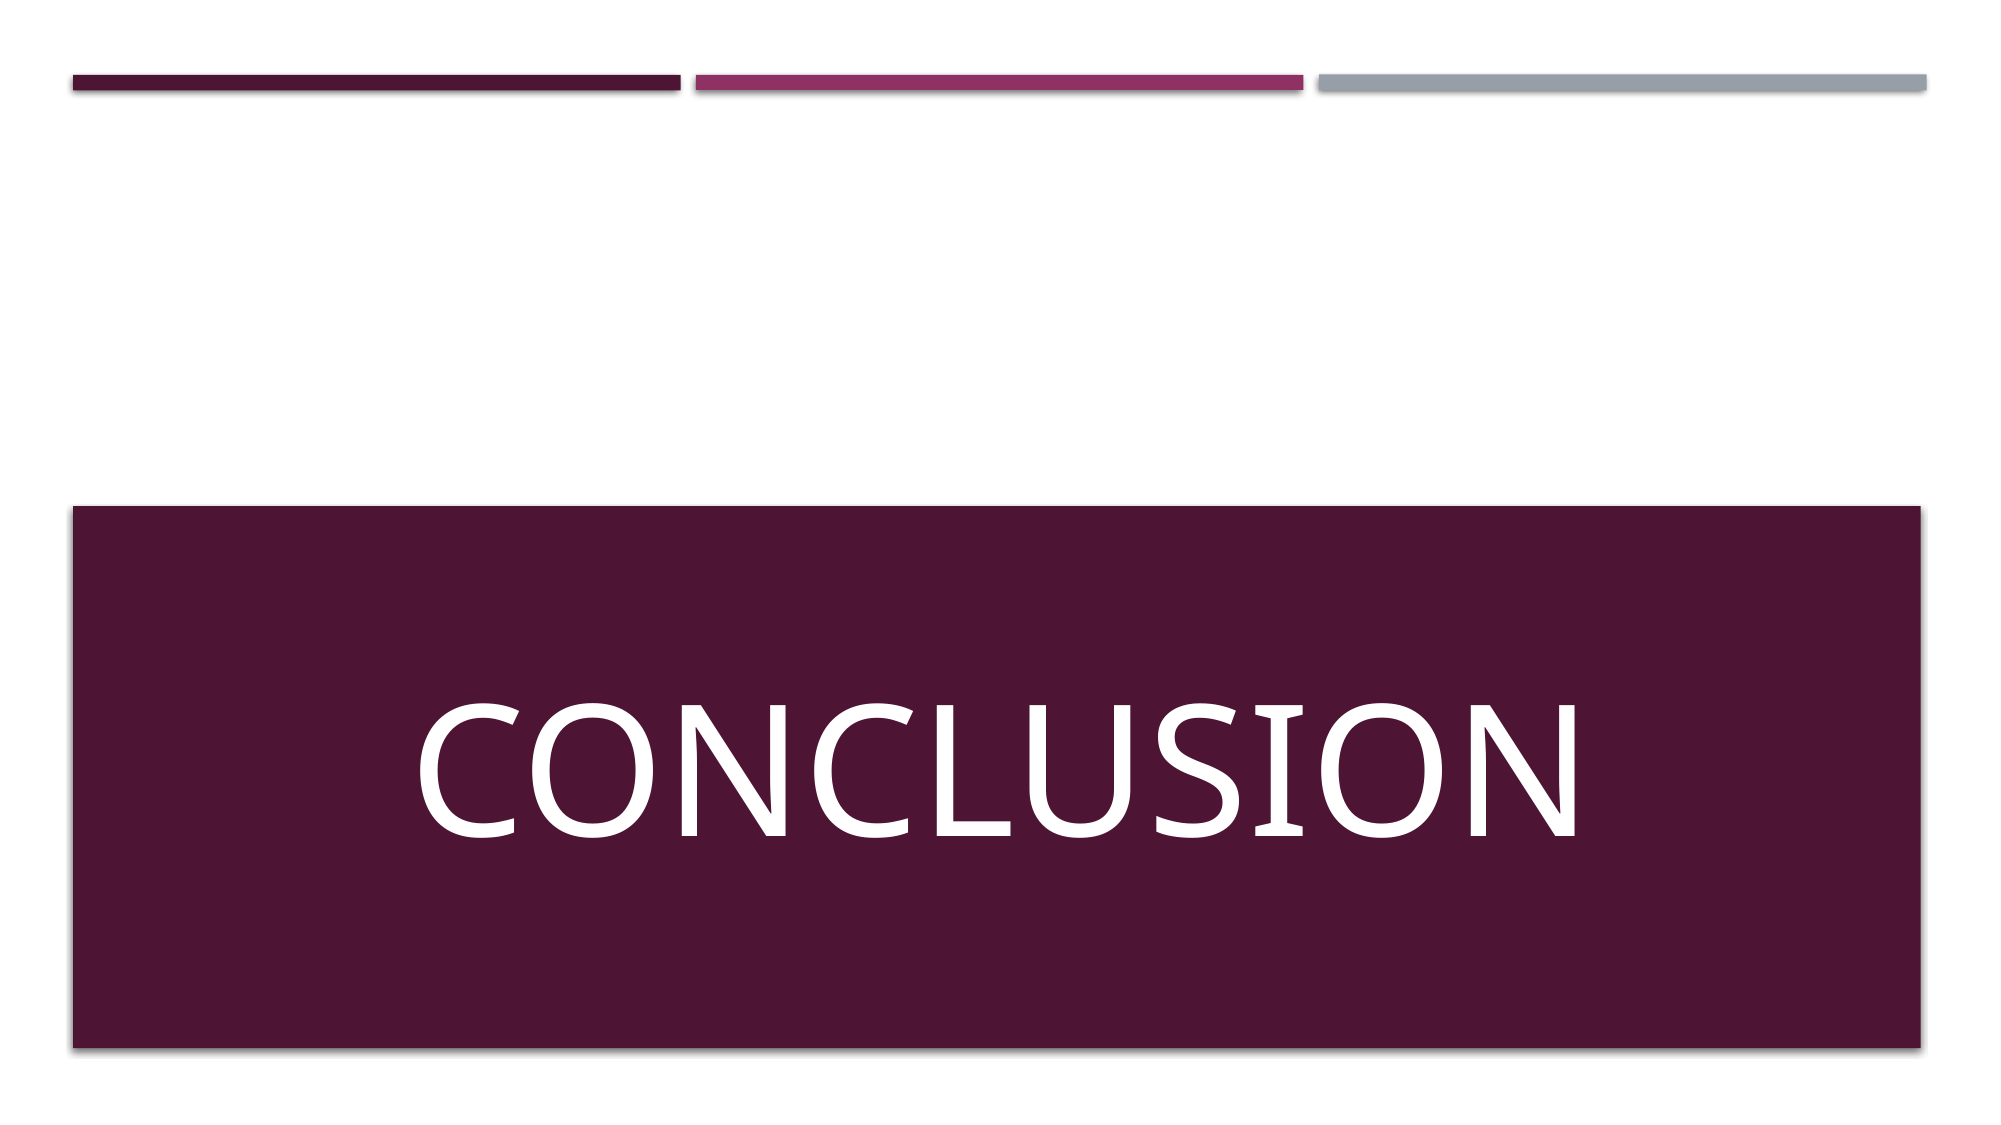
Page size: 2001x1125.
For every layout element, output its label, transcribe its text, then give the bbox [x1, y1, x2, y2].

title conclusion [99, 638, 1903, 881]
